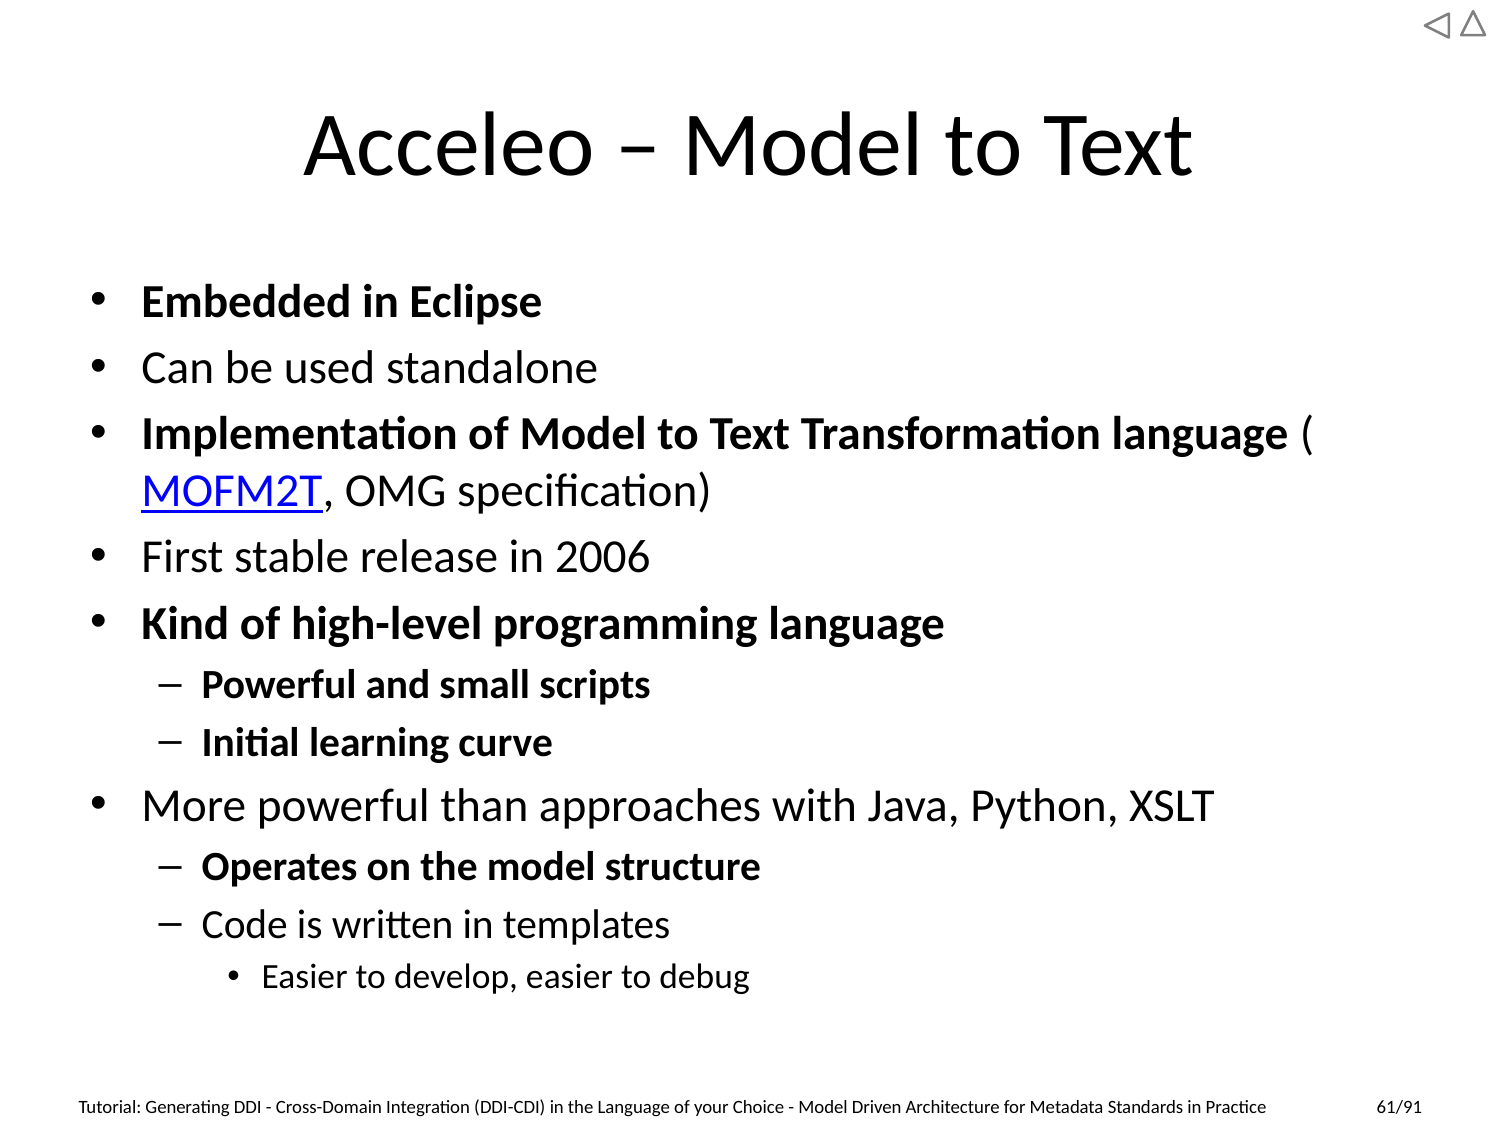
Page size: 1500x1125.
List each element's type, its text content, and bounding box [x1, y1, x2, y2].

title Acceleo – Model to Text [75, 45, 1425, 233]
list Embedded in Eclipse Can be used standalone Implementation of Model to Text Transformation language (MOFM2T, OMG specification) First stable release in 2006 Kind of high-level programming language Powerful and small scripts Initial learning curve More powerful than approaches with Java, Python, XSLT Operates on the model structure Code is written in templates Easier to develop, easier to debug [75, 262, 1425, 1005]
